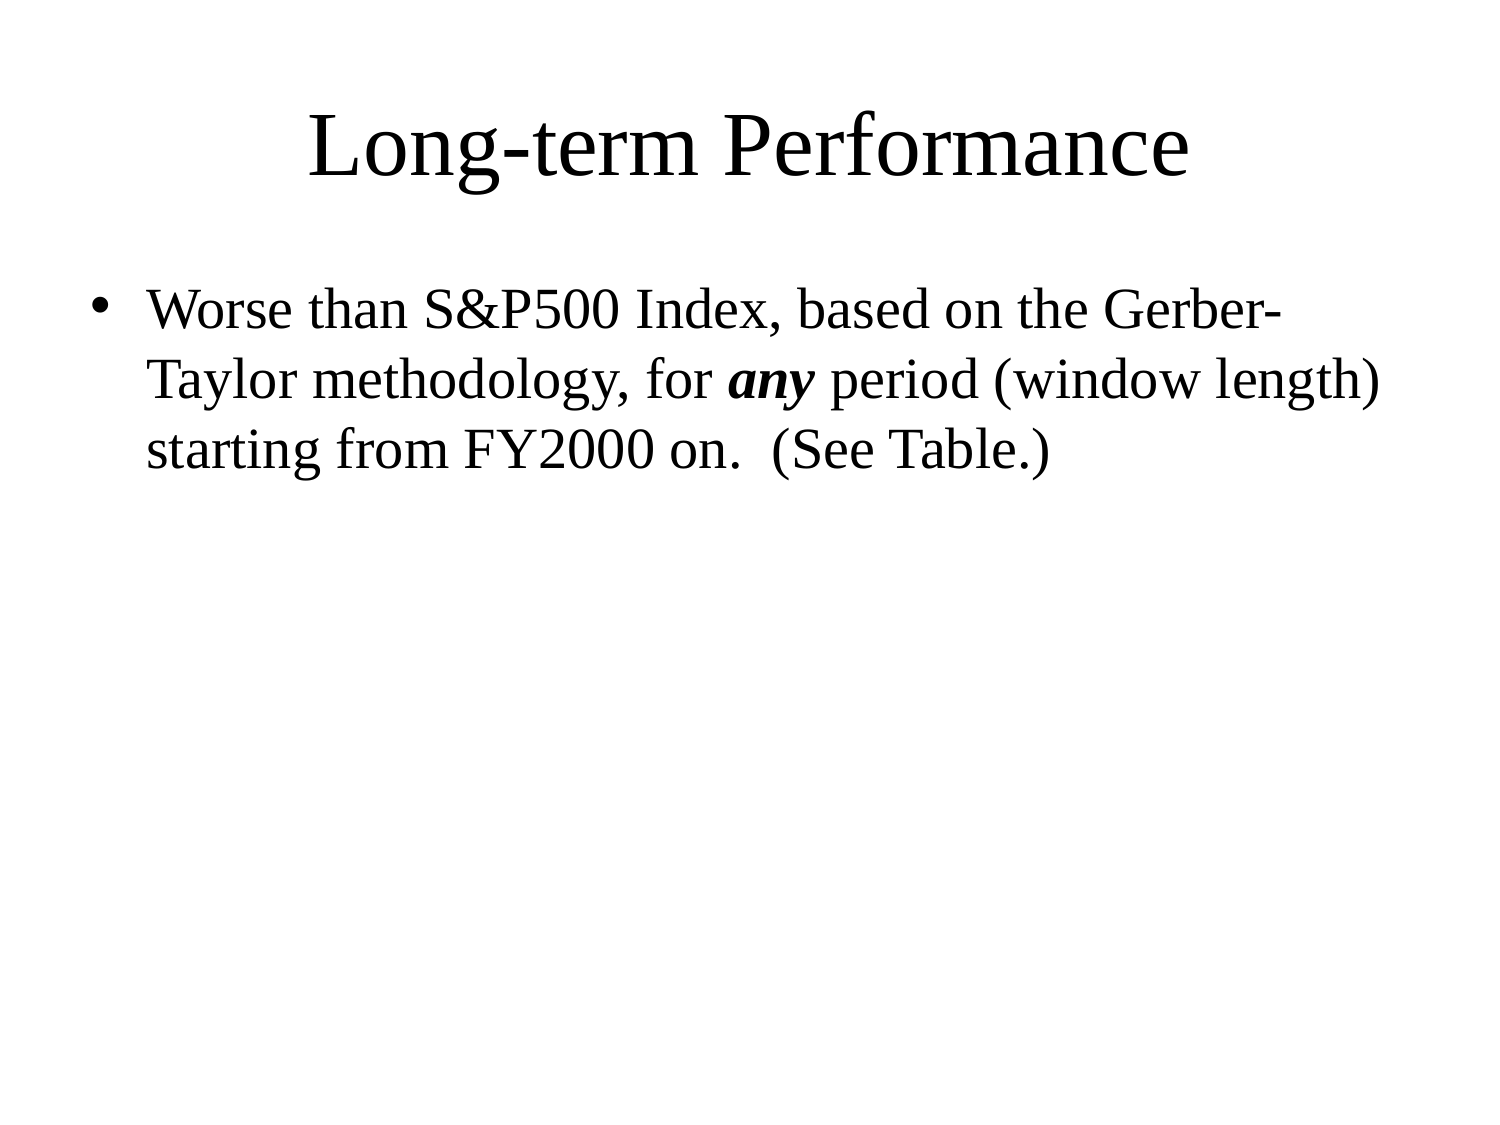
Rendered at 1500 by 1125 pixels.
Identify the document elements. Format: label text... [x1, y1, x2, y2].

list Worse than S&P500 Index, based on the Gerber-Taylor methodology, for any period (window length) starting from FY2000 on. (See Table.) [75, 262, 1425, 1005]
title Long-term Performance [75, 45, 1425, 233]
